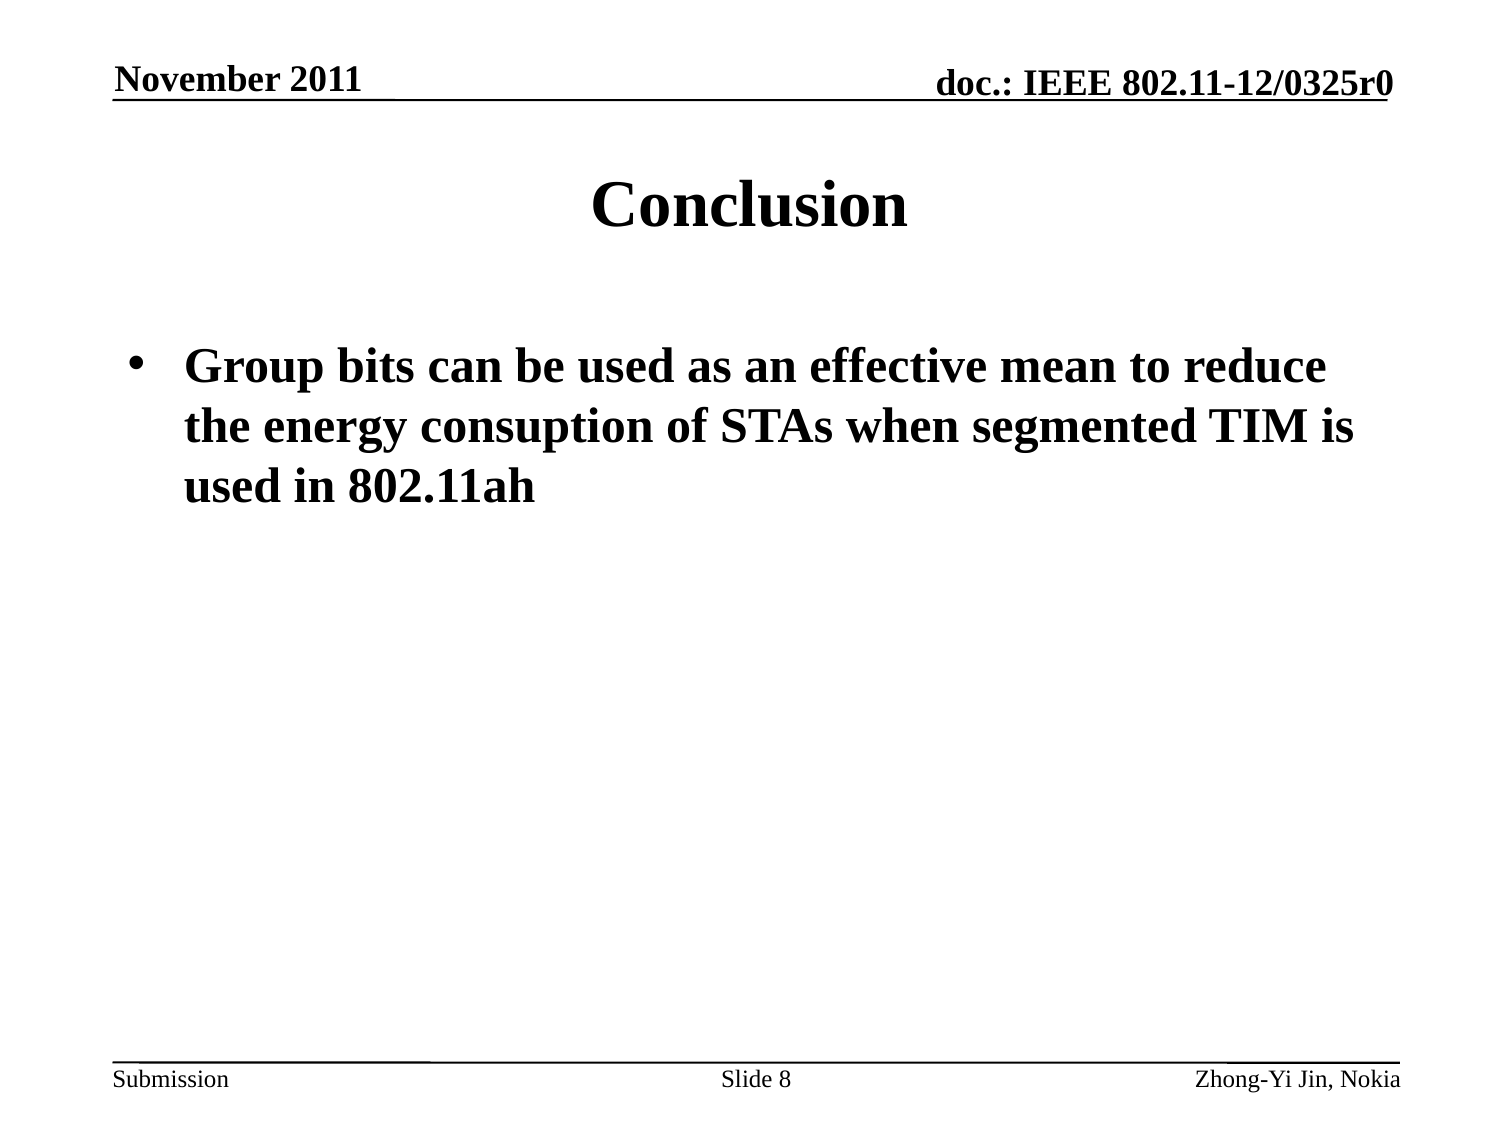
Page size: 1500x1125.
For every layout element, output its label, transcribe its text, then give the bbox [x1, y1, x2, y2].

list Group bits can be used as an effective mean to reduce the energy consuption of STAs when segmented TIM is used in 802.11ah [112, 324, 1388, 1000]
footer Zhong-Yi Jin, Nokia [878, 1061, 1402, 1093]
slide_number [114, 54, 423, 100]
slide_number Slide 8 [712, 1061, 800, 1123]
title Conclusion [112, 112, 1388, 288]
